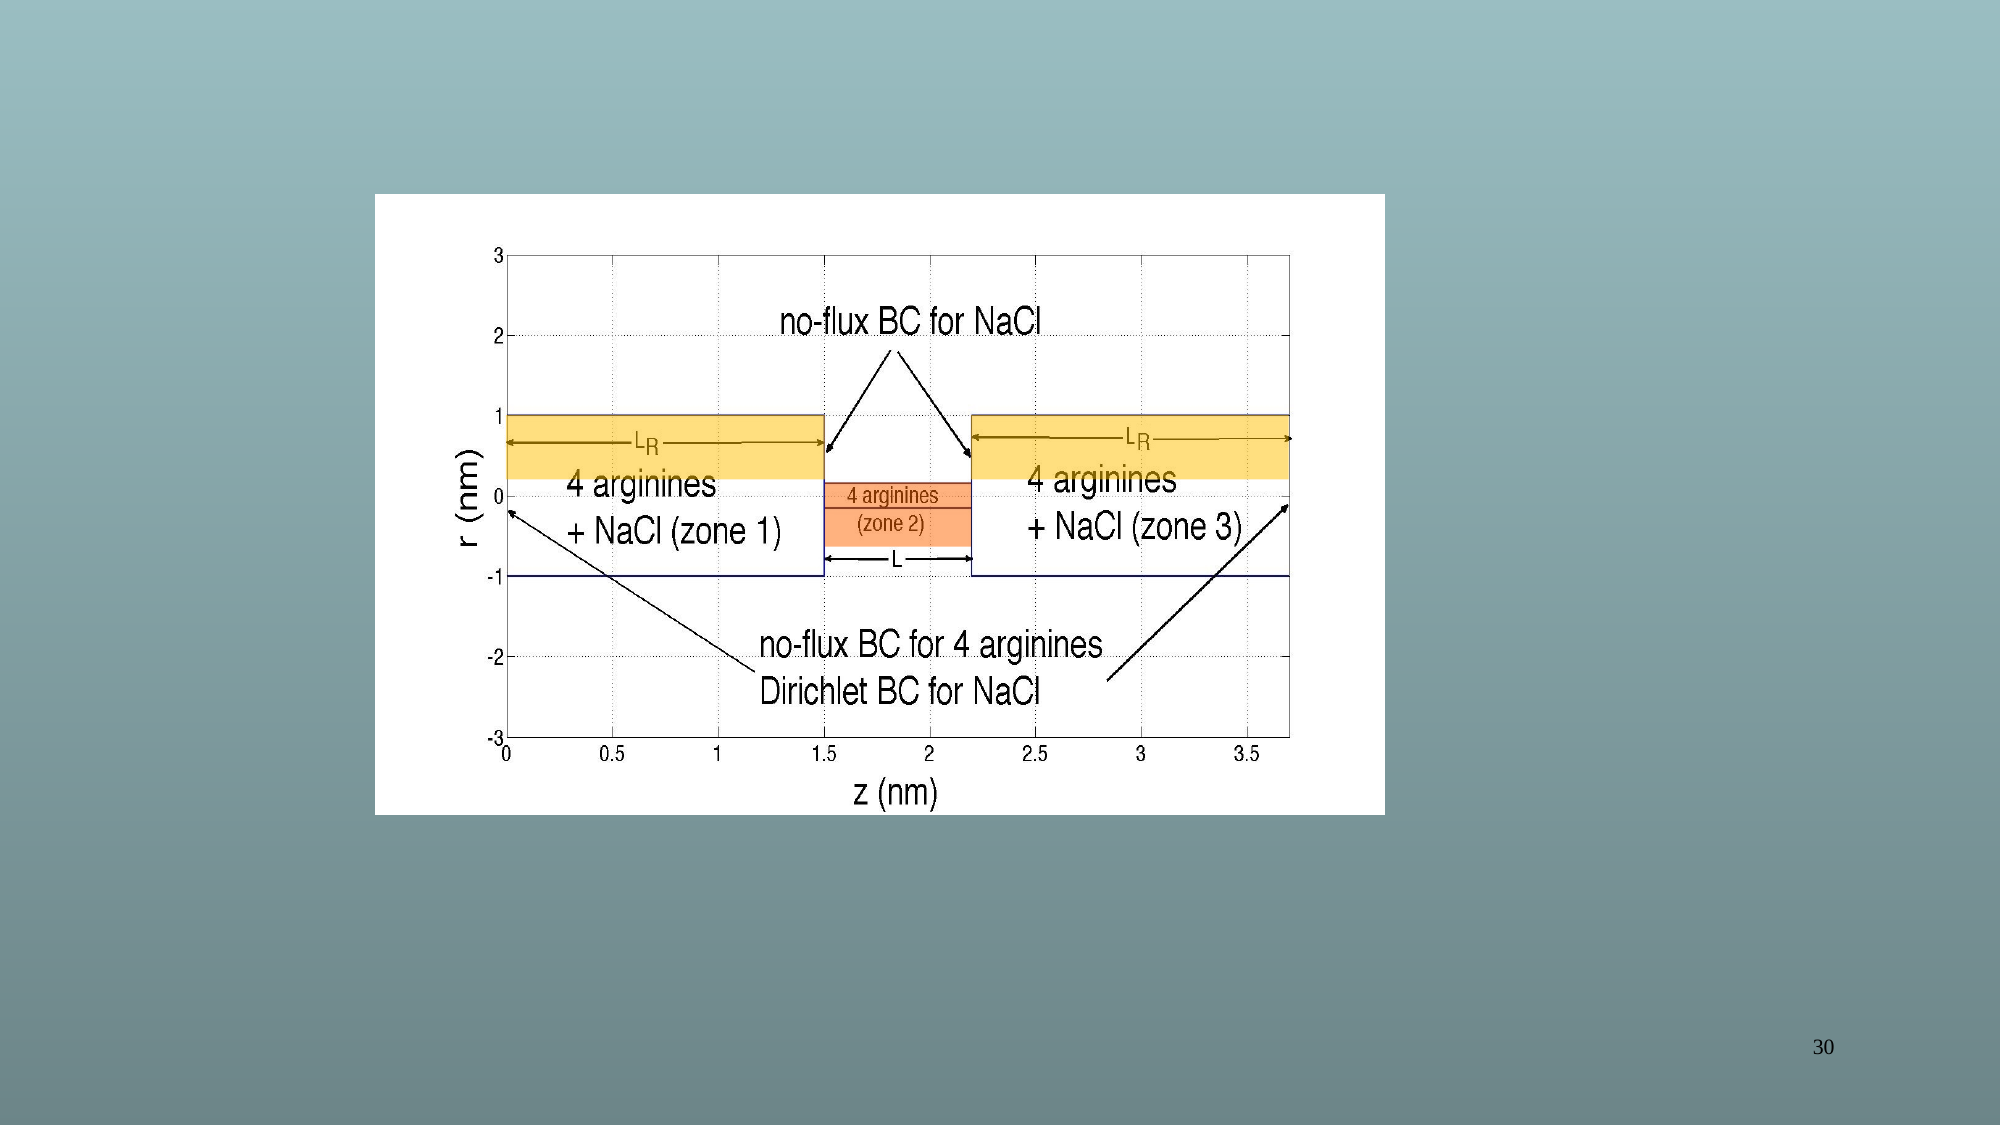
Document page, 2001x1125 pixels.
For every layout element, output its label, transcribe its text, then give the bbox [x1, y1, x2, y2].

picture [374, 193, 1386, 815]
slide_number 30 [1433, 1024, 1851, 1101]
